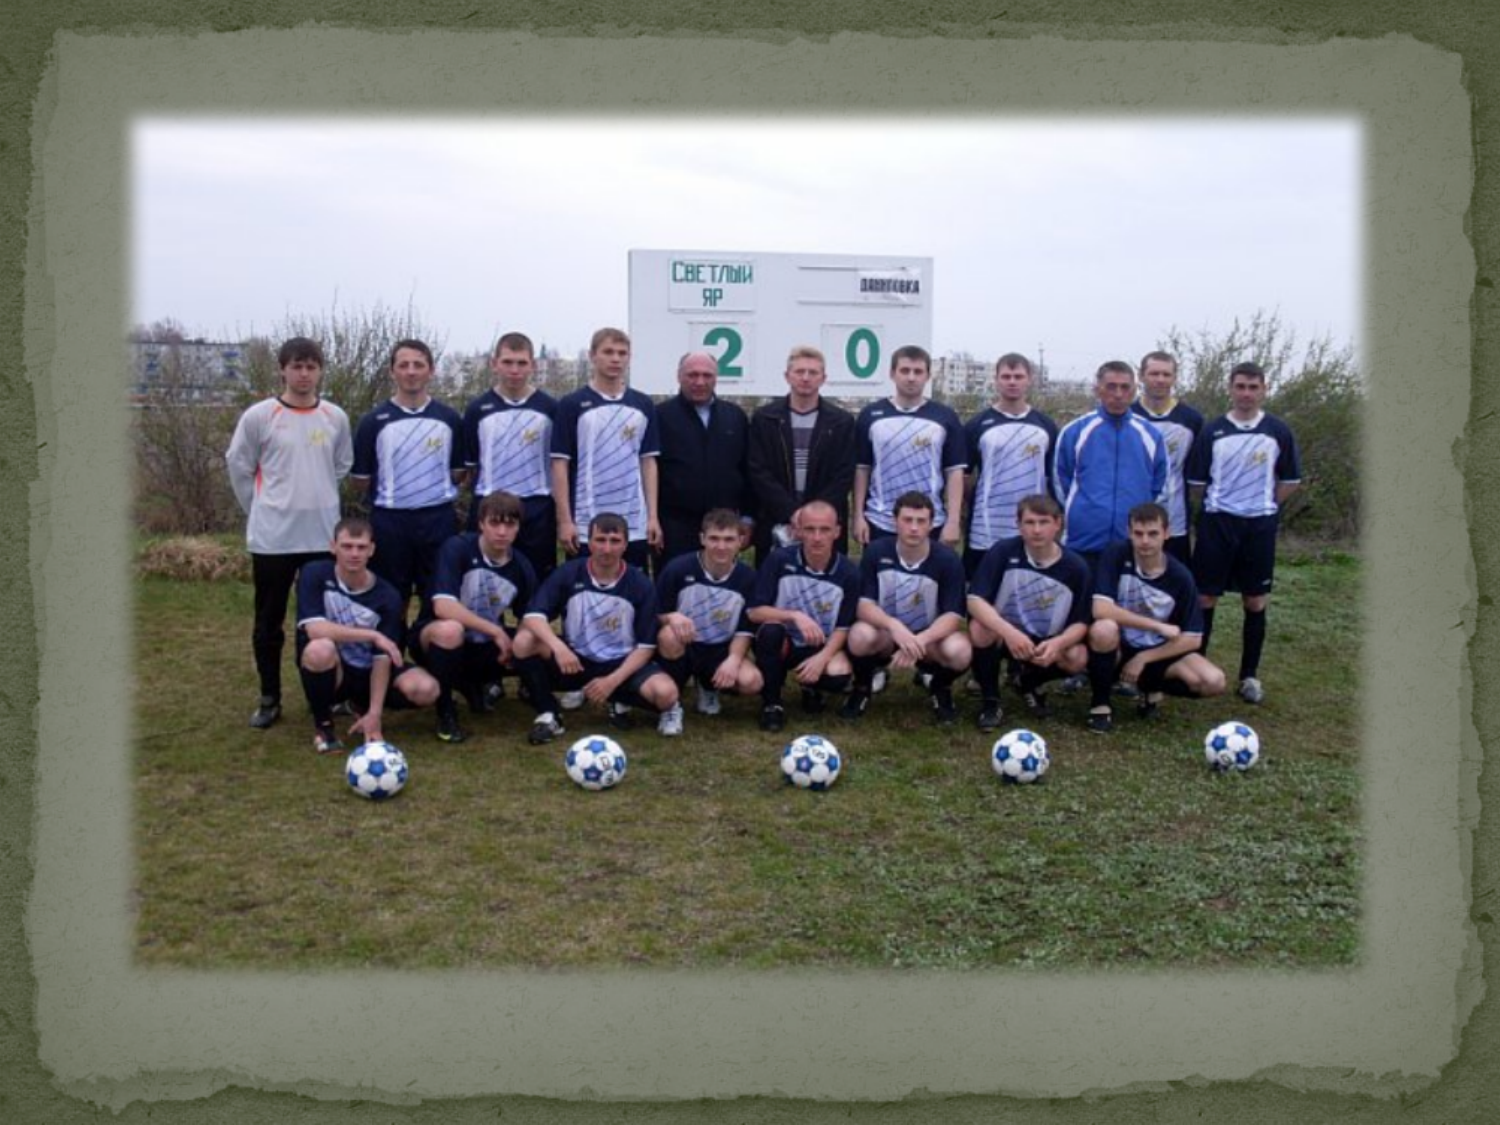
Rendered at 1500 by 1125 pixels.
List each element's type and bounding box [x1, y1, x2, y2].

picture [117, 103, 1379, 987]
